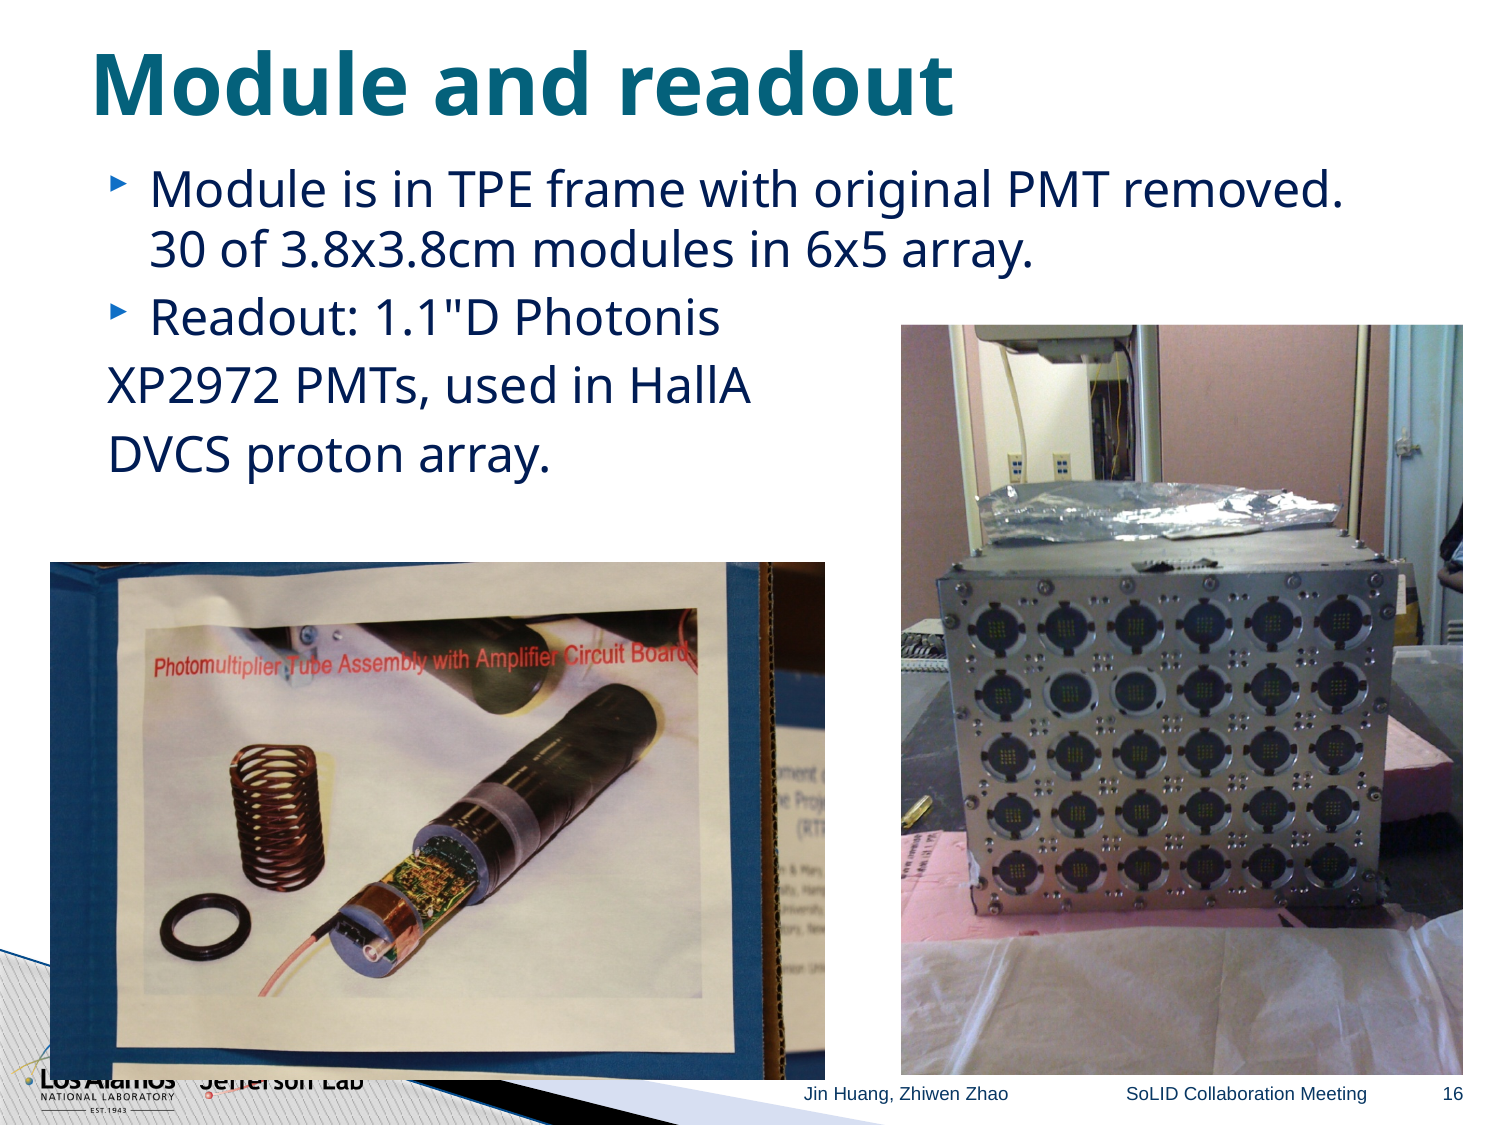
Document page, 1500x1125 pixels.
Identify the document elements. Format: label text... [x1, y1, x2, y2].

title Module and readout [75, 0, 1425, 175]
footer Jin Huang, Zhiwen Zhao [737, 1051, 1075, 1112]
list Module is in TPE frame with original PMT removed. 30 of 3.8x3.8cm modules in 6x5 array. Readout: 1.1"D Photonis XP2972 PMTs, used in HallA DVCS proton array. [75, 175, 1425, 562]
slide_number 16 [1418, 1051, 1479, 1112]
picture [11, 325, 1500, 1113]
slide_number SoLID Collaboration Meeting [1075, 1075, 1418, 1112]
